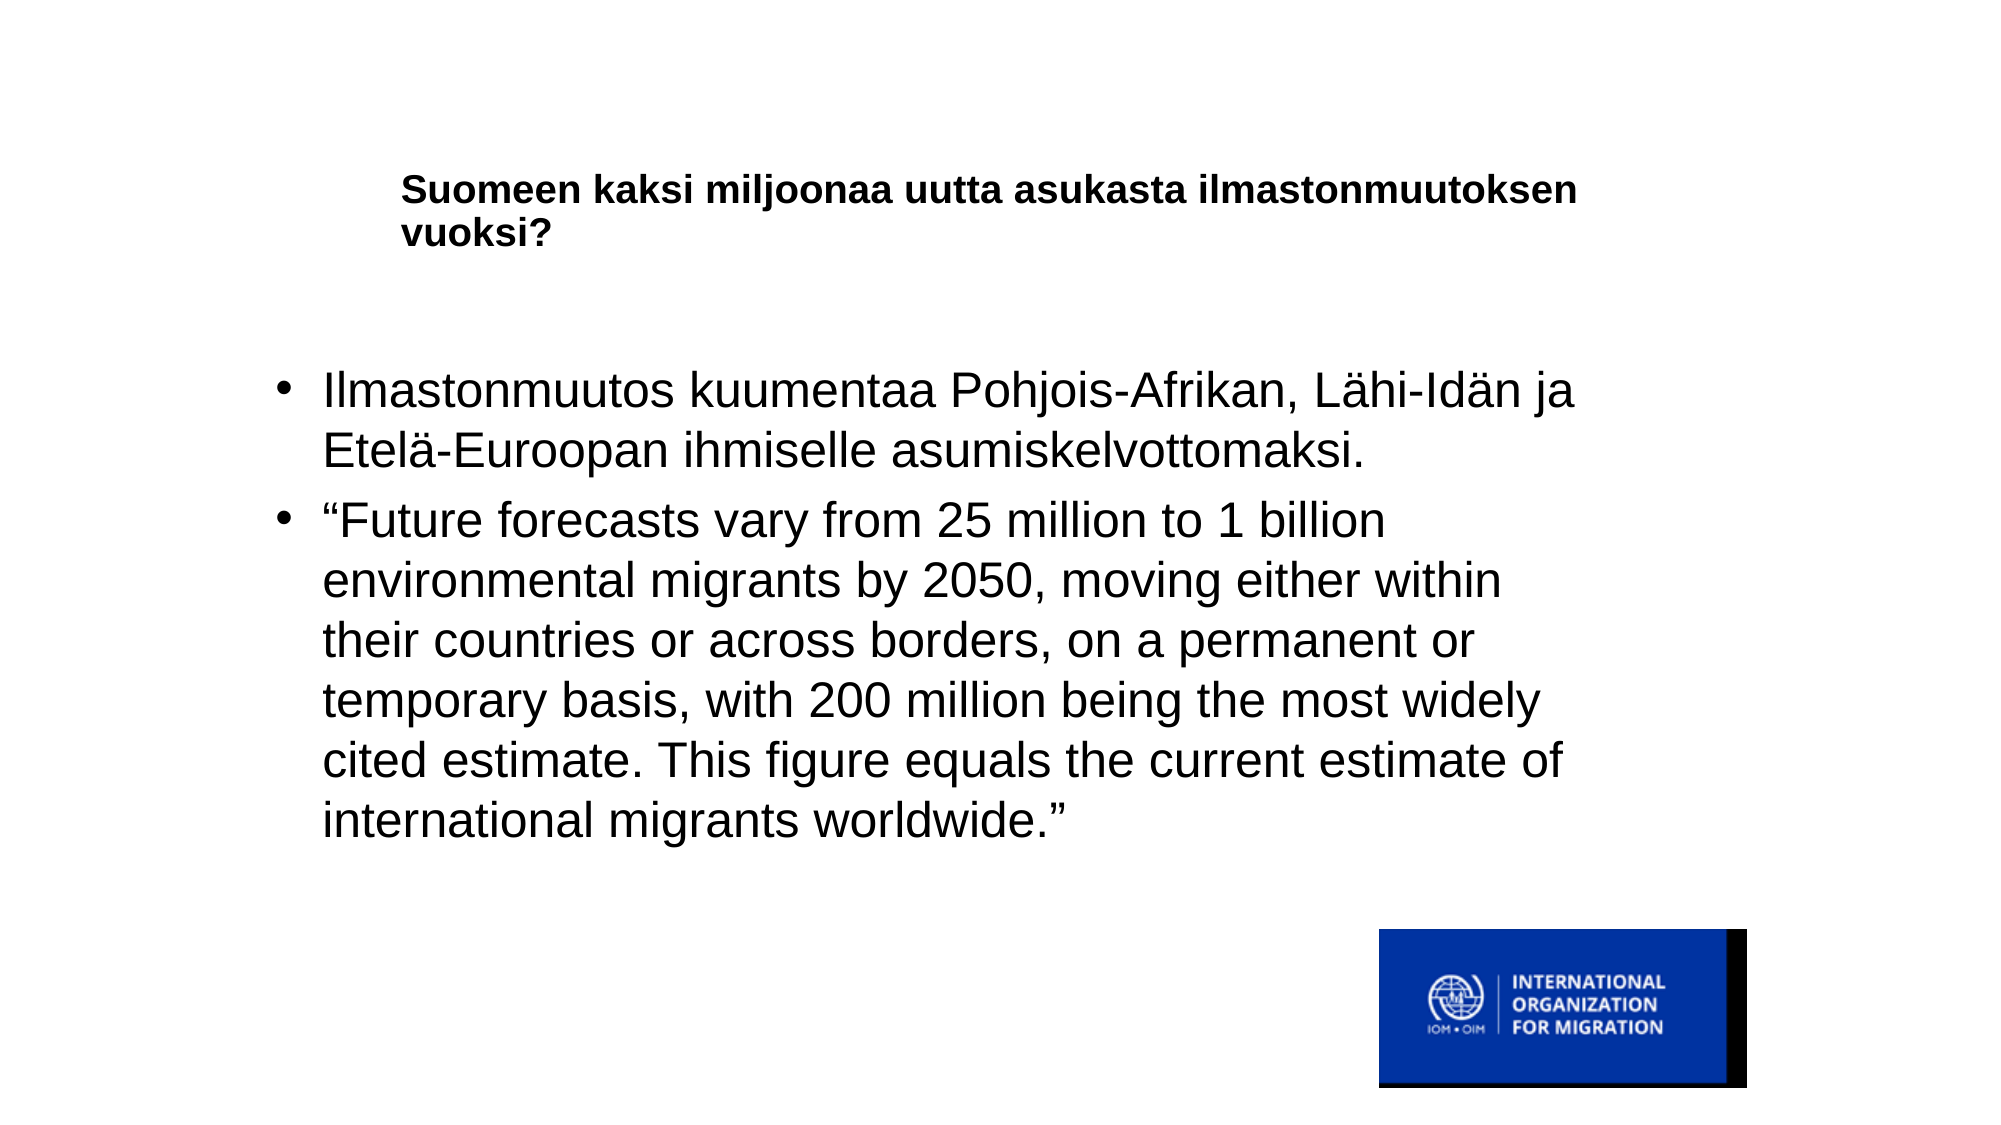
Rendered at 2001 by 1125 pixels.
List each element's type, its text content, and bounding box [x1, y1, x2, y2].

picture [1379, 929, 1747, 1088]
title Suomeen kaksi miljoonaa uutta asukasta ilmastonmuutoksen vuoksi? [385, 160, 1615, 264]
list Ilmastonmuutos kuumentaa Pohjois-Afrikan, Lähi-Idän ja Etelä-Euroopan ihmiselle asumiskelvottomaksi. “Future forecasts vary from 25 million to 1 billion environmental migrants by 2050, moving either within their countries or across borders, on a permanent or temporary basis, with 200 million being the most widely cited estimate. This figure equals the current estimate of international migrants worldwide.” [260, 349, 1615, 902]
